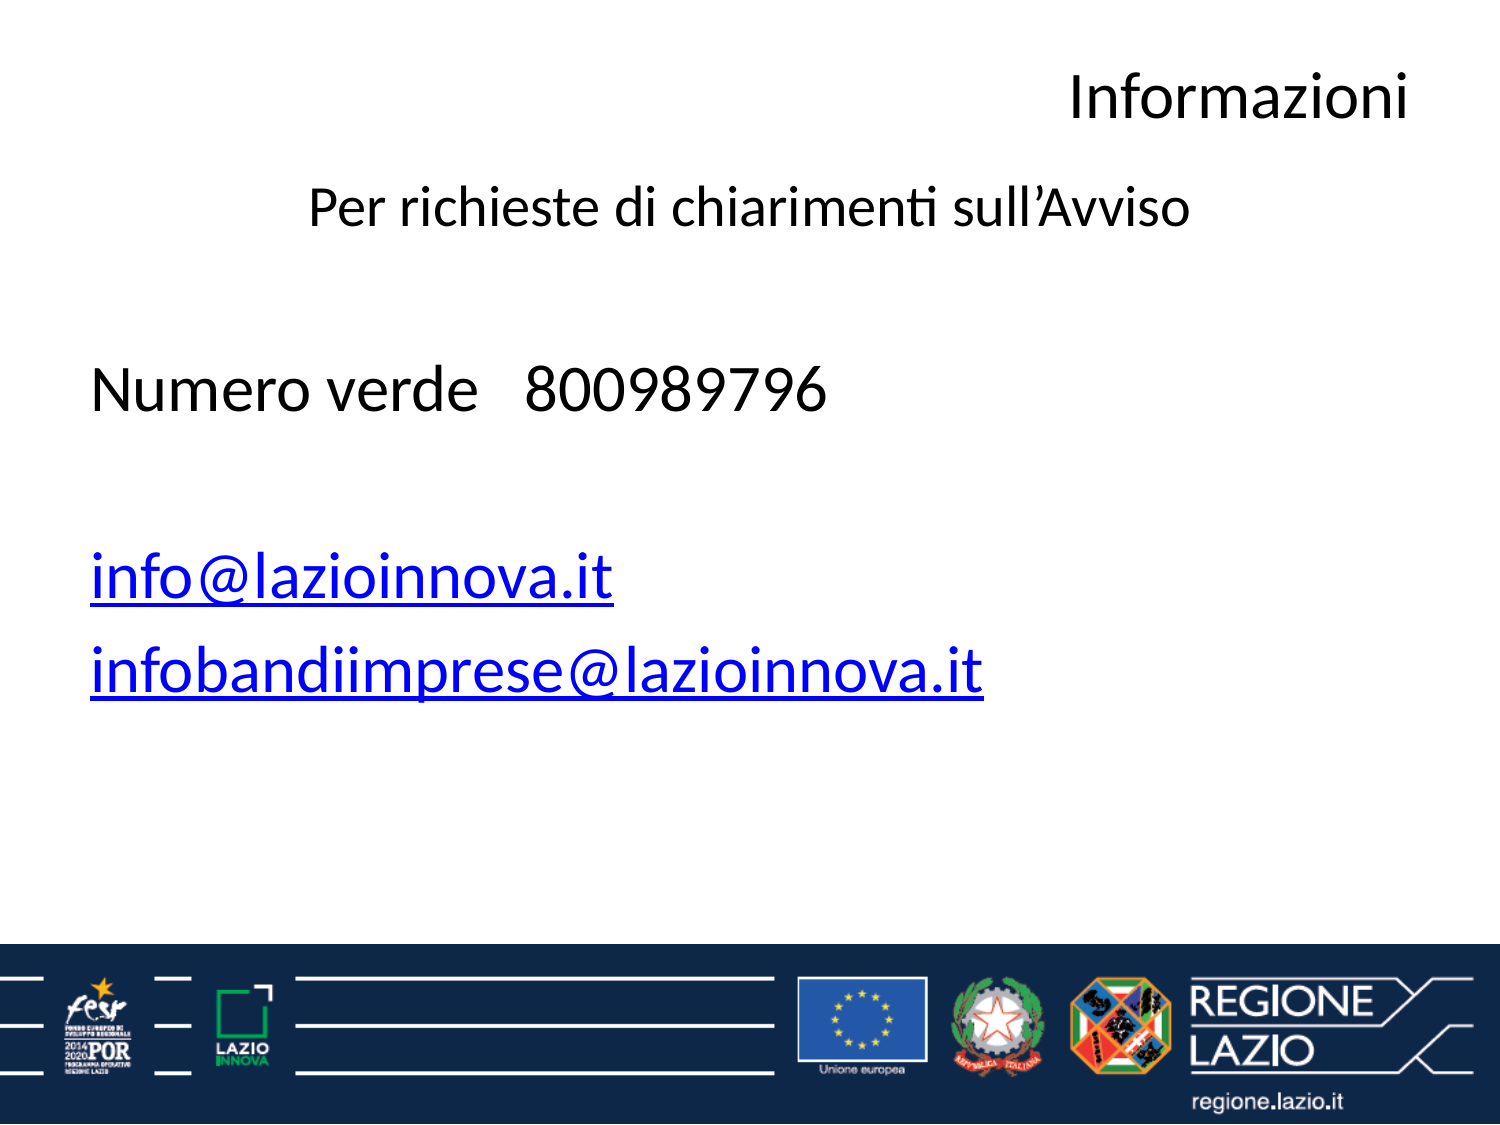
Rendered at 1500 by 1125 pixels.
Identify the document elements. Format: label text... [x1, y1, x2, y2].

picture [0, 944, 1500, 1124]
list Per richieste di chiarimenti sull’Avviso Numero verde 800989796 info@lazioinnova.it infobandiimprese@lazioinnova.it [75, 160, 1425, 868]
title Informazioni [75, 45, 1425, 139]
